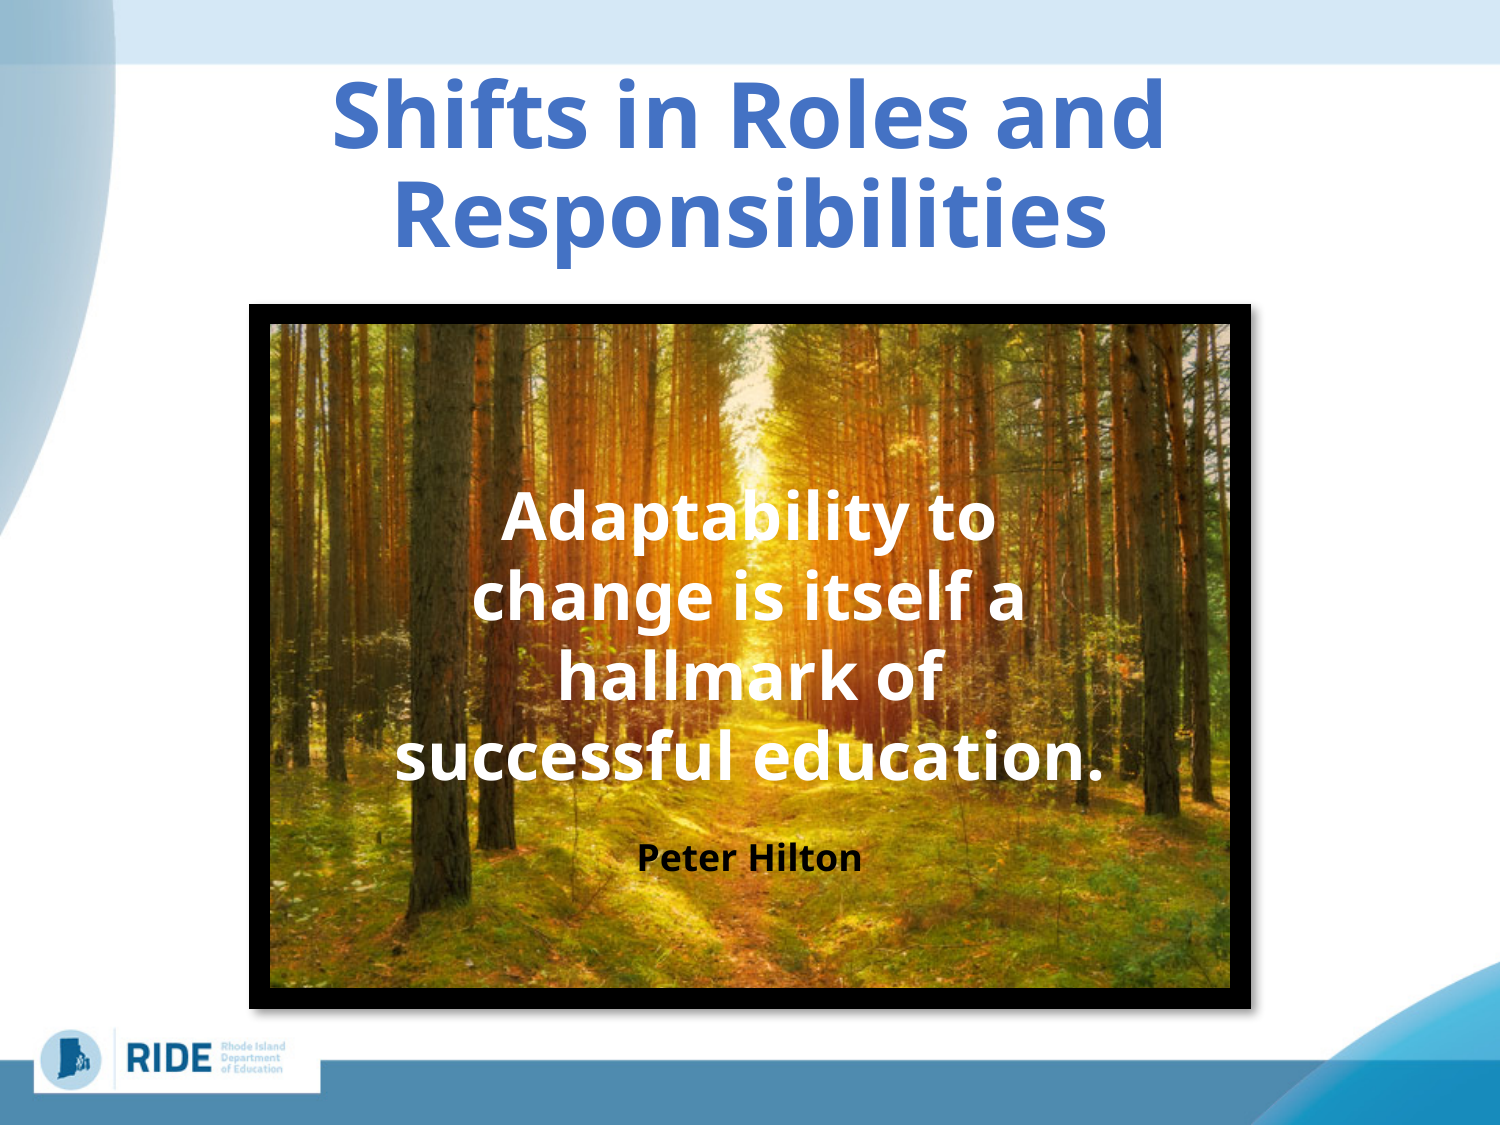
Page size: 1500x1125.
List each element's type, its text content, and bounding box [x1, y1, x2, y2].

picture [0, 0, 1500, 1125]
title Shifts in Roles and Responsibilities [103, 59, 1397, 278]
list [269, 324, 1231, 989]
